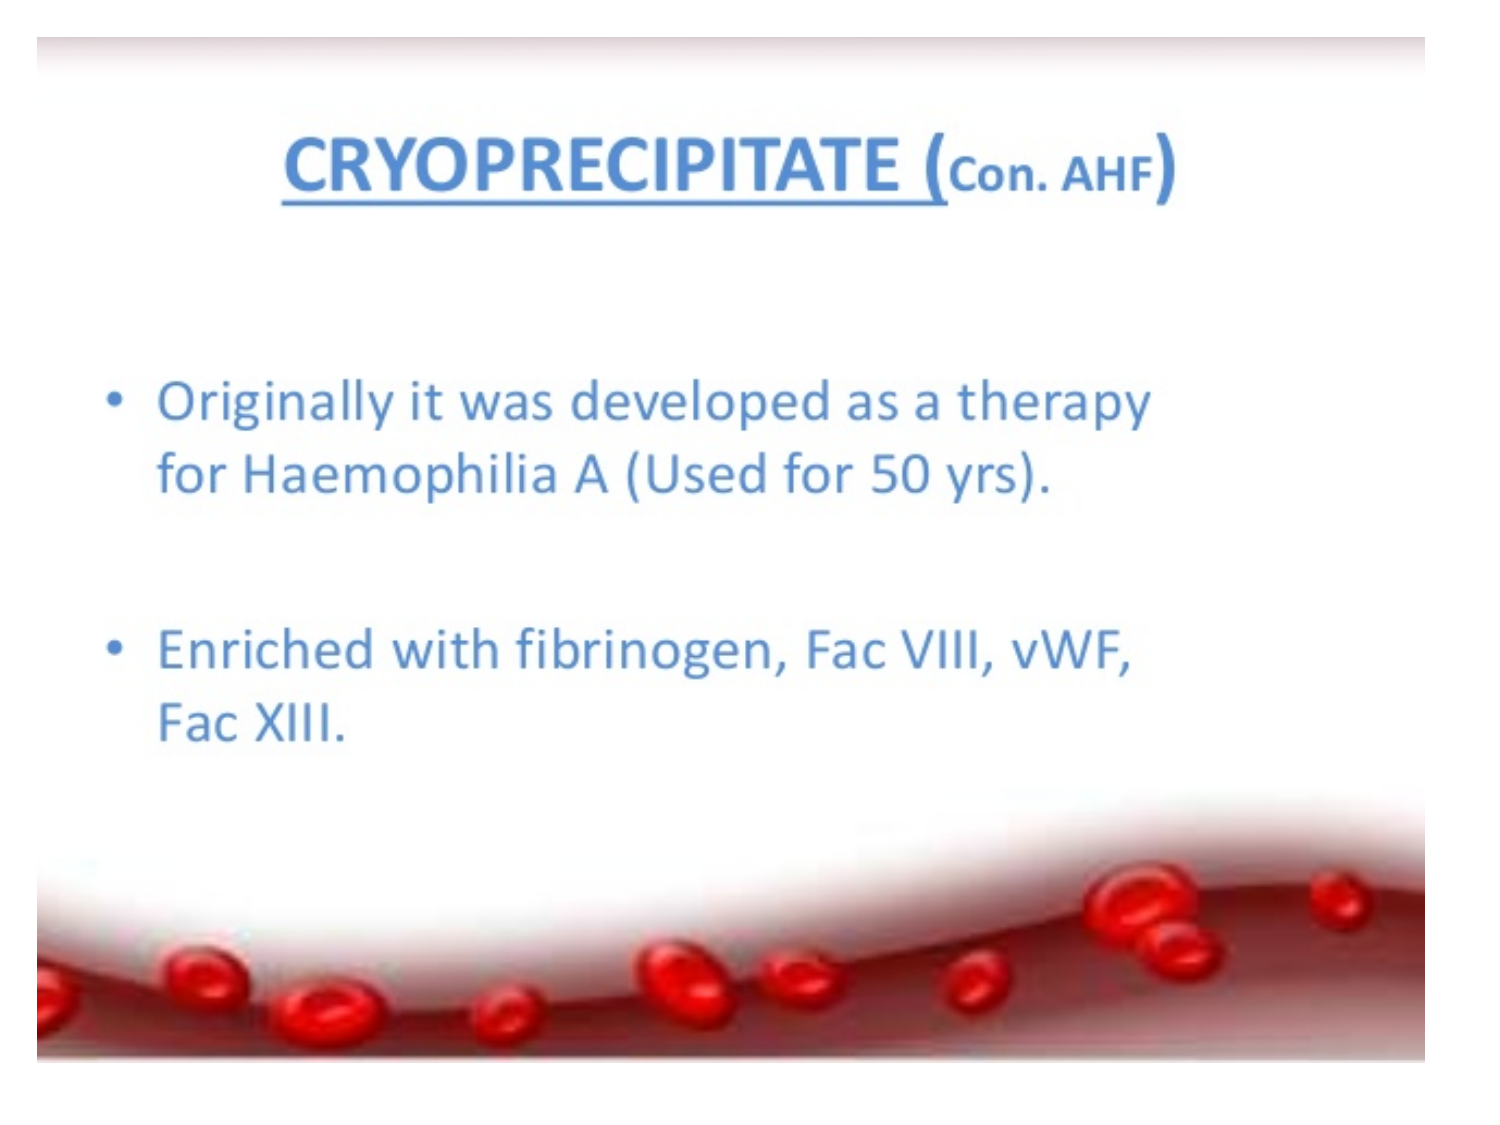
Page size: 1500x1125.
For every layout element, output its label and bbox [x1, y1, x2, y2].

list [37, 37, 1426, 1063]
